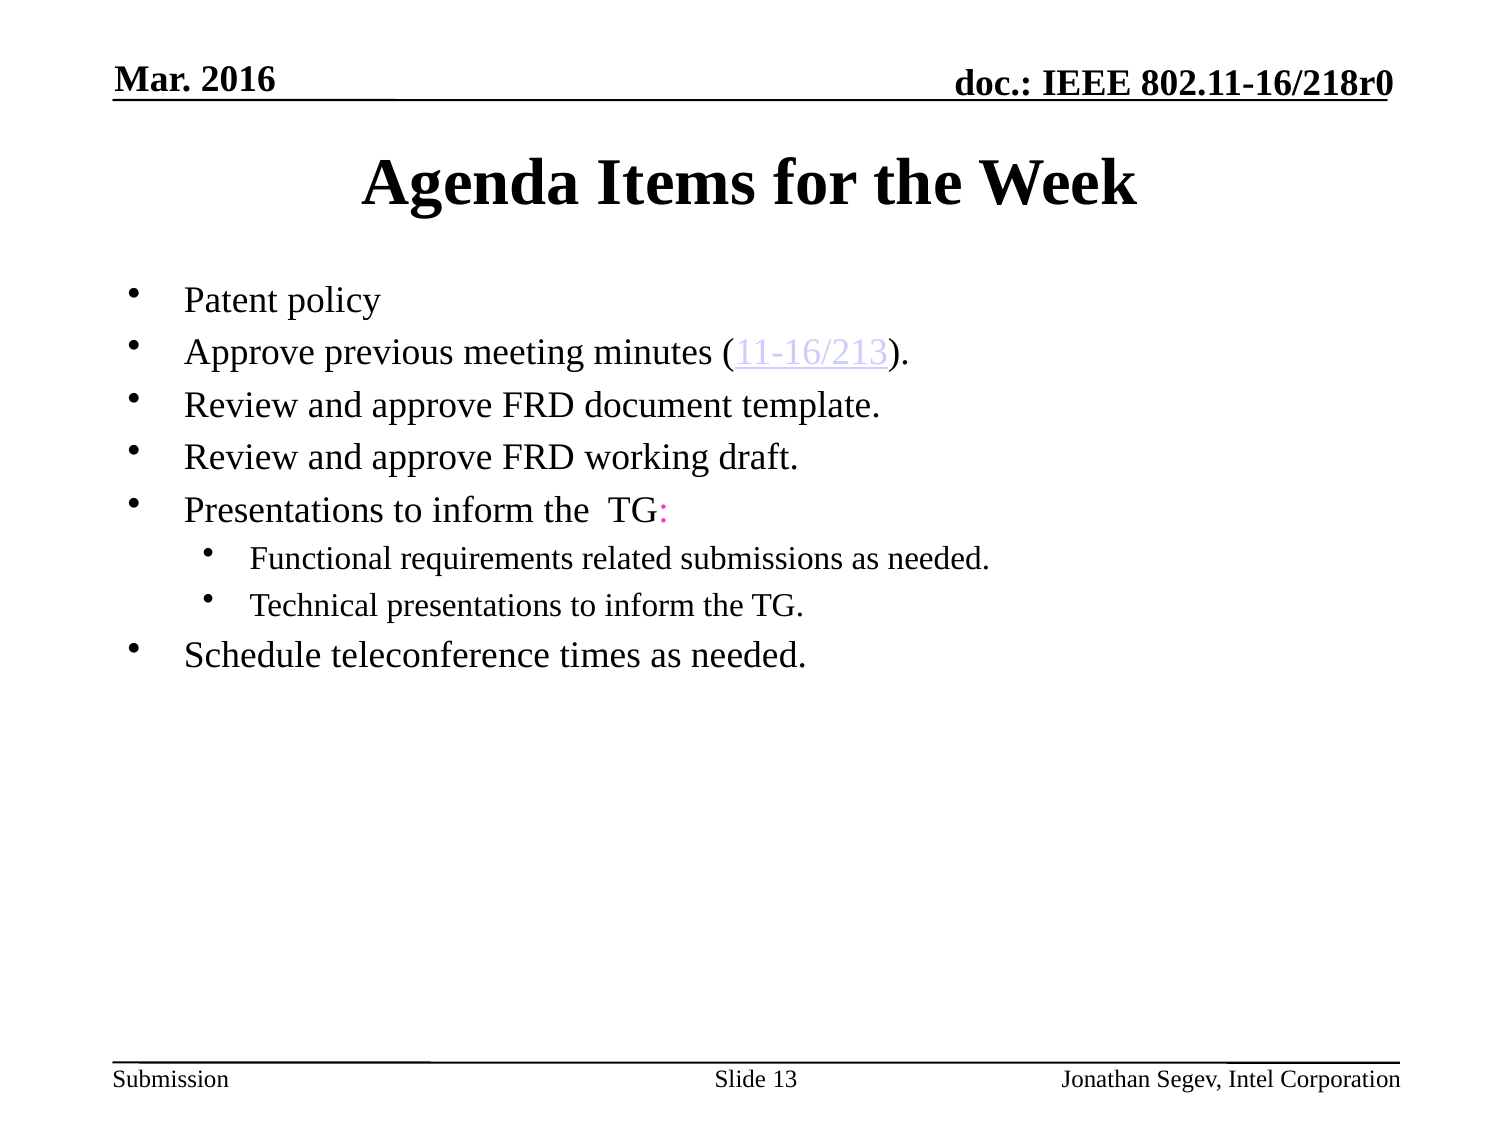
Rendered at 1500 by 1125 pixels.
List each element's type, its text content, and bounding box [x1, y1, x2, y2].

slide_number Slide 13 [712, 1061, 800, 1123]
title Agenda Items for the Week [112, 112, 1388, 244]
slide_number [114, 54, 423, 100]
list Patent policy Approve previous meeting minutes (11-16/213). Review and approve FRD document template. Review and approve FRD working draft. Presentations to inform the TG: Functional requirements related submissions as needed. Technical presentations to inform the TG. Schedule teleconference times as needed. [112, 266, 1412, 1000]
footer Jonathan Segev, Intel Corporation [878, 1061, 1402, 1093]
